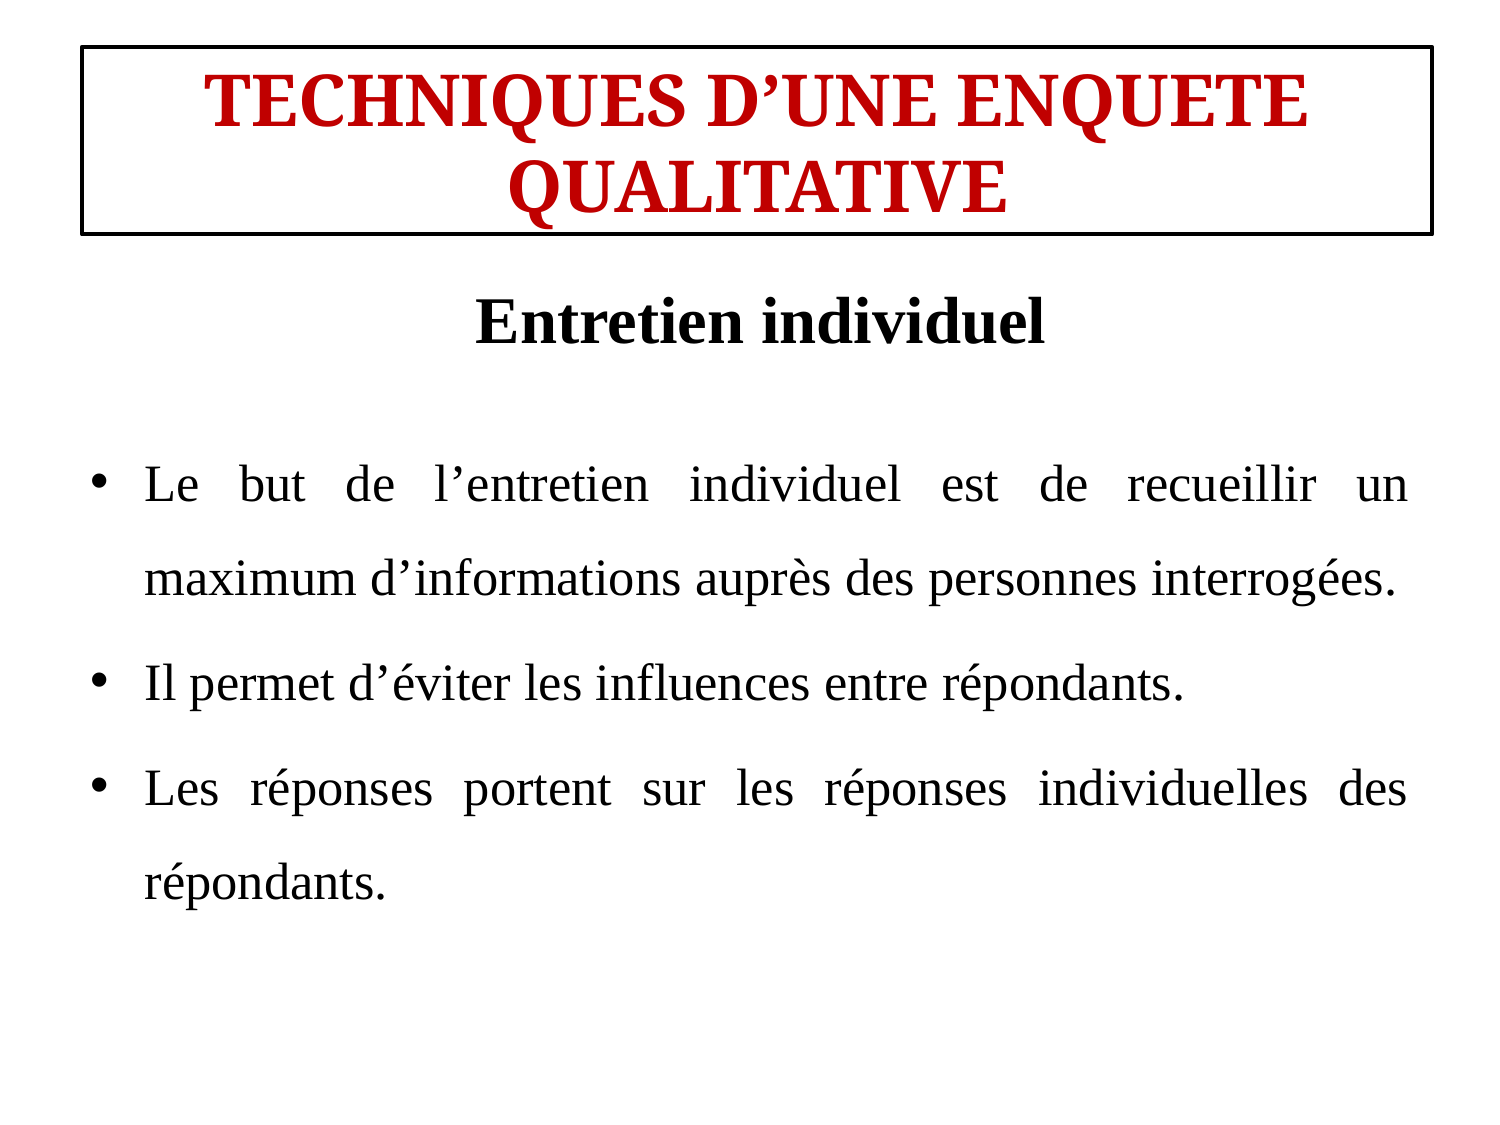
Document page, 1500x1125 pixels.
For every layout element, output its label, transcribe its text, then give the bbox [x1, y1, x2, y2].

list Le but de l’entretien individuel est de recueillir un maximum d’informations auprès des personnes interrogées. Il permet d’éviter les influences entre répondants. Les réponses portent sur les réponses individuelles des répondants. [75, 410, 1425, 1005]
text_box Entretien individuel [447, 269, 1077, 365]
text_box TECHNIQUES D’UNE ENQUETE QUALITATIVE [80, 45, 1434, 236]
